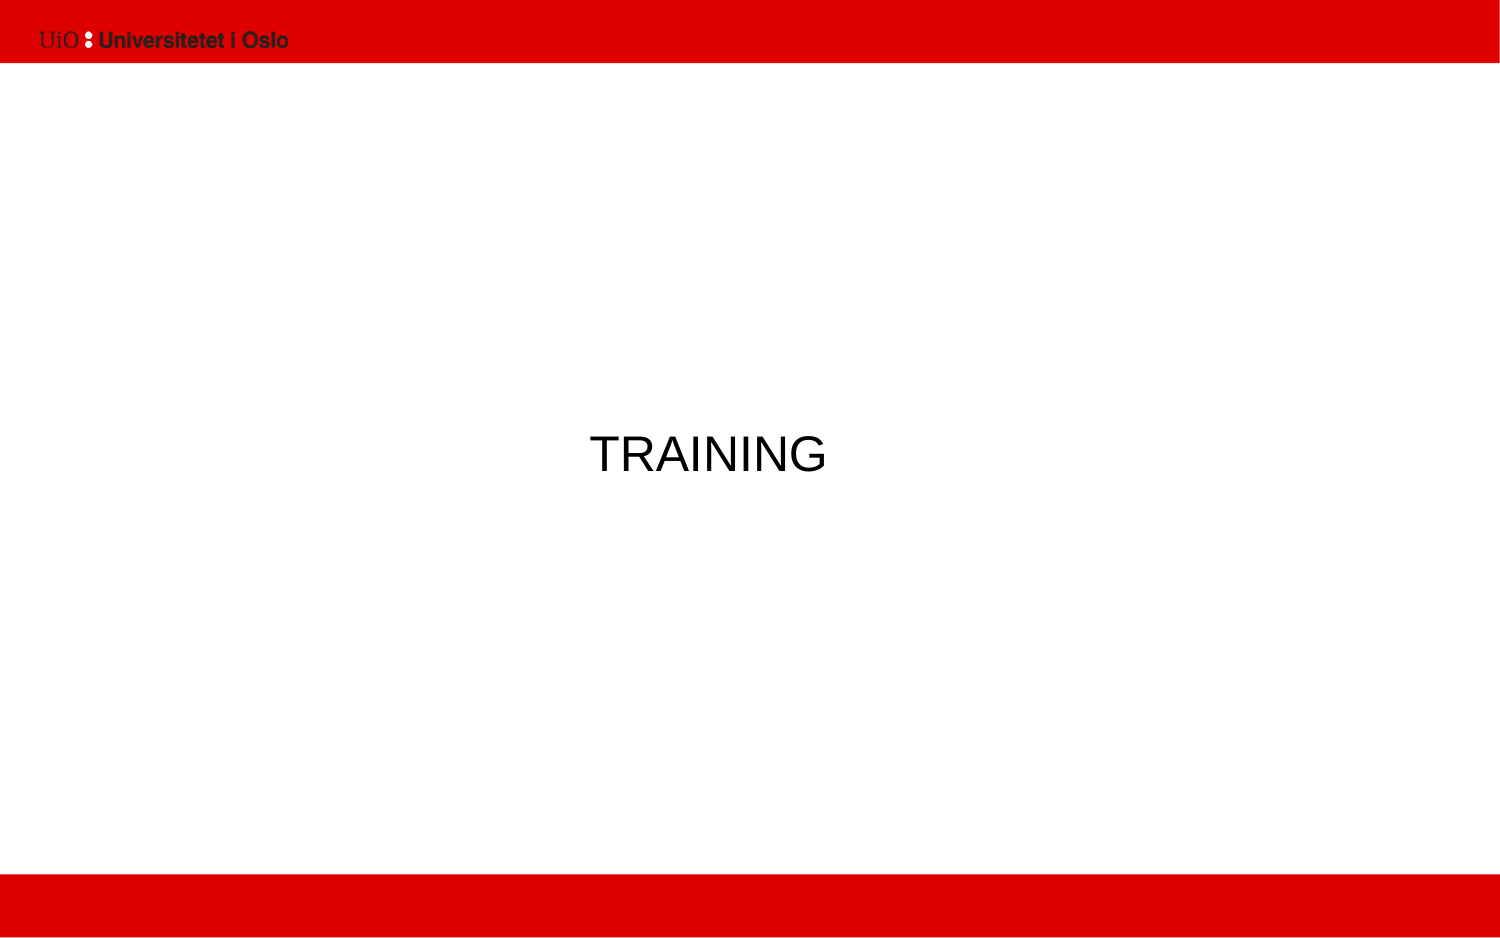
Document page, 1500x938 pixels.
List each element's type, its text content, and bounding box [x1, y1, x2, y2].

picture [39, 31, 288, 48]
list TRAINING [33, 203, 1384, 774]
